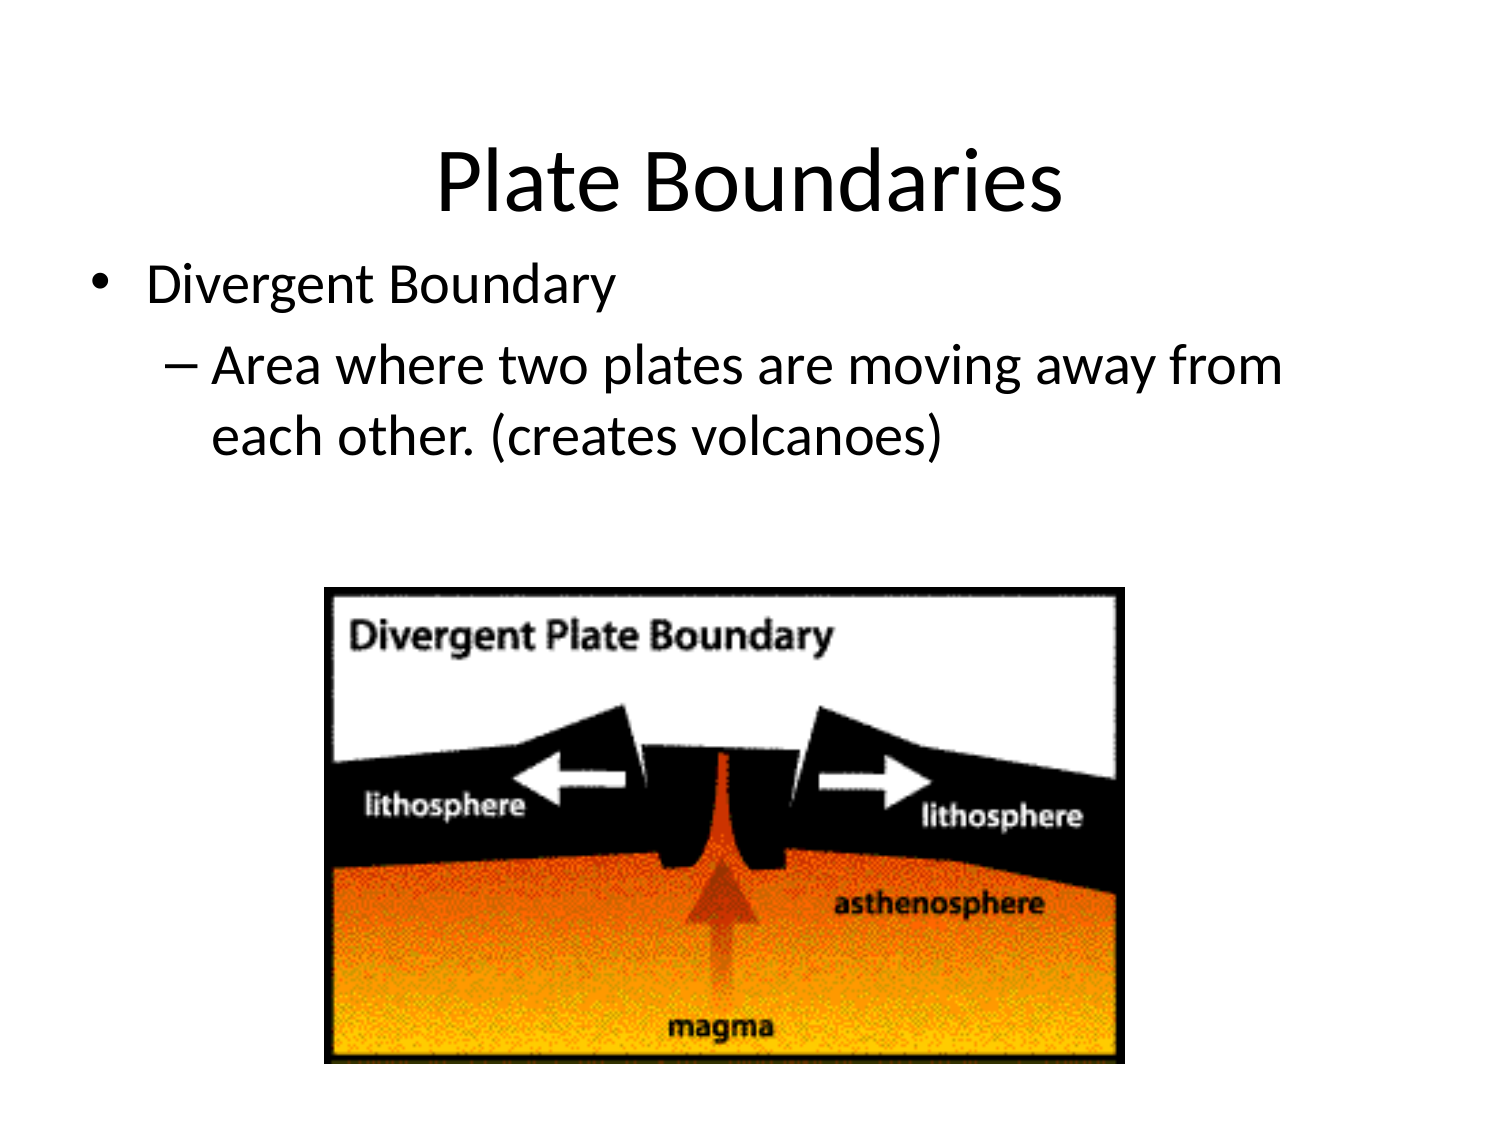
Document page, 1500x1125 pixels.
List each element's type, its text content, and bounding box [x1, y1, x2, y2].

title Plate Boundaries [75, 62, 1425, 288]
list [324, 587, 1126, 1064]
list Divergent Boundary Area where two plates are moving away from each other. (creates volcanoes) [75, 237, 1363, 550]
